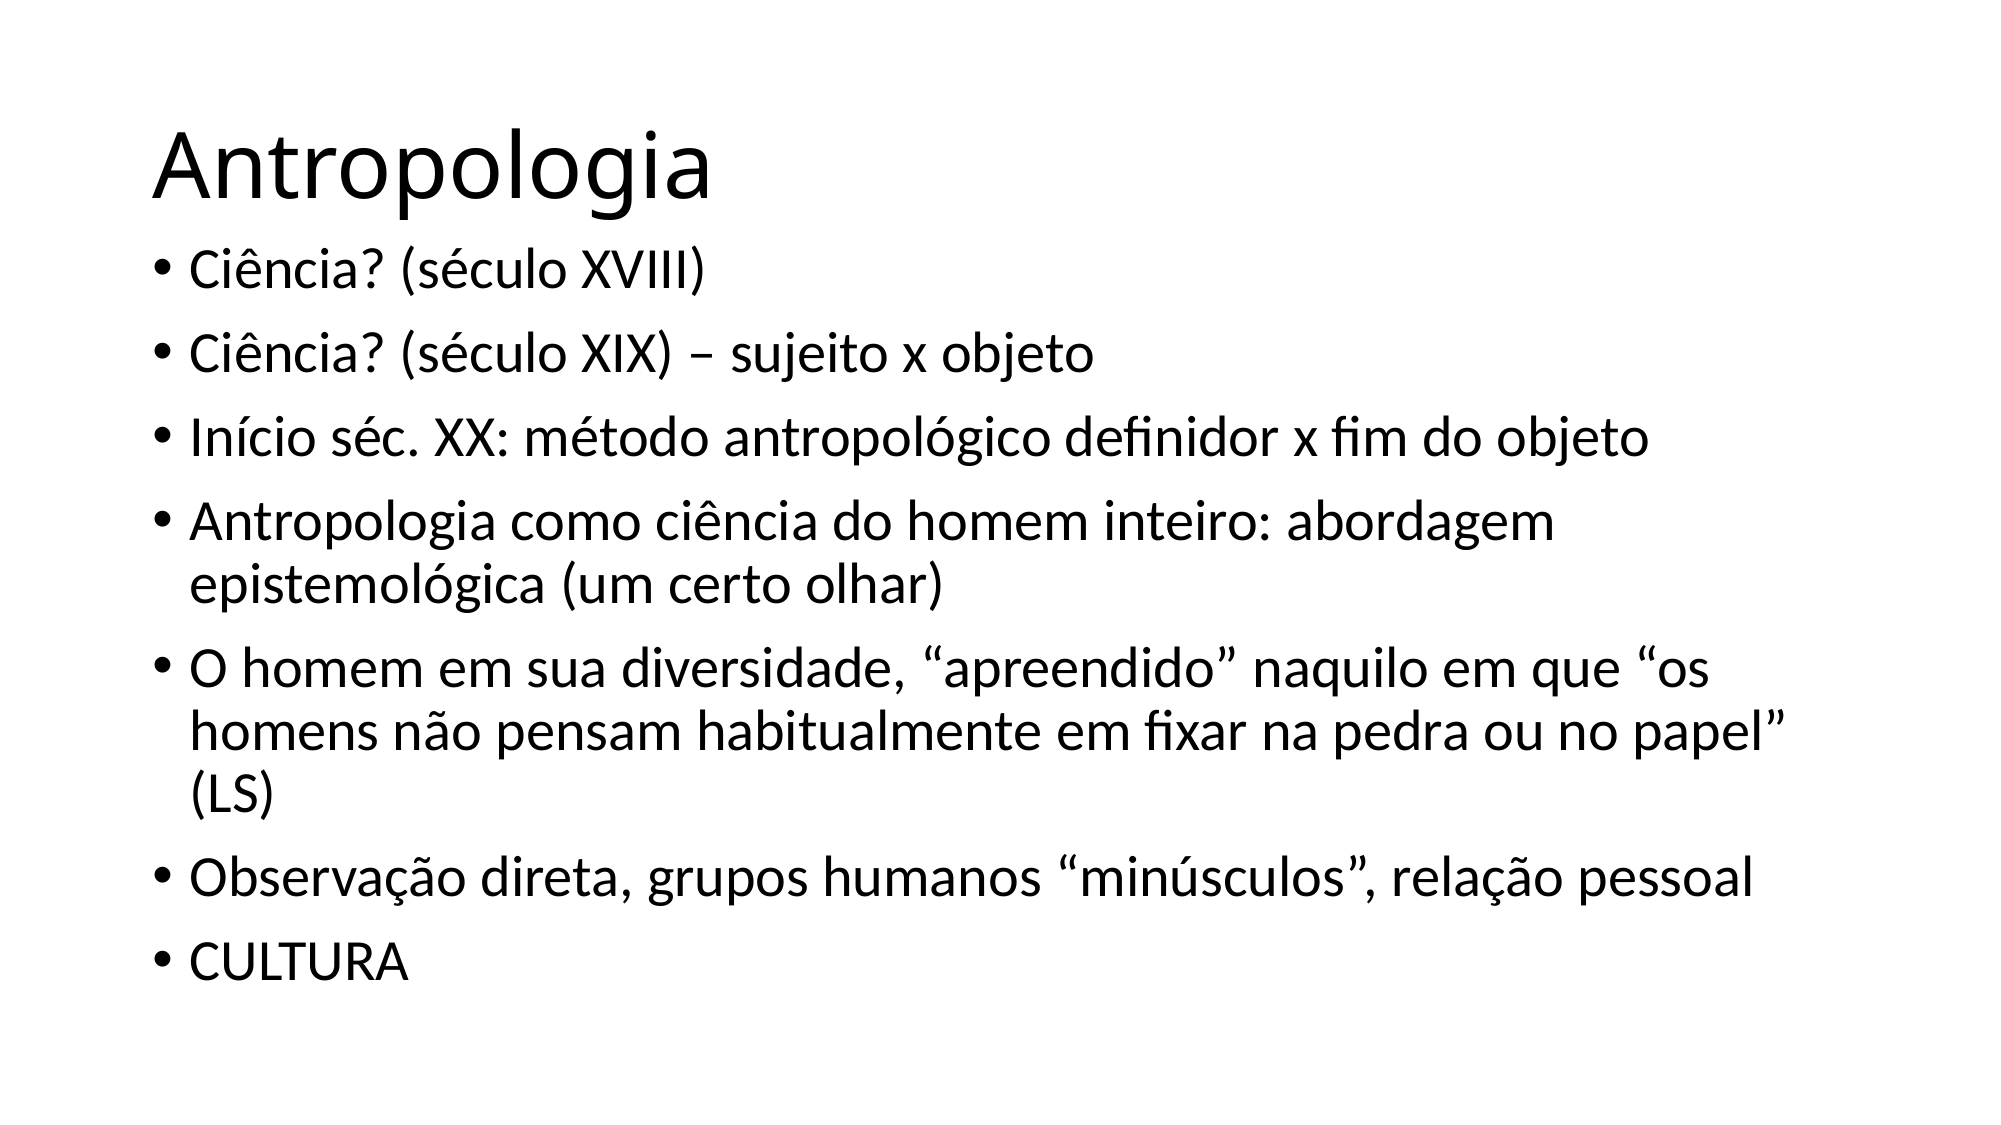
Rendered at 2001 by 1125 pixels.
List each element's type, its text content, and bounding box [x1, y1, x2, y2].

list Ciência? (século XVIII) Ciência? (século XIX) – sujeito x objeto Início séc. XX: método antropológico definidor x fim do objeto Antropologia como ciência do homem inteiro: abordagem epistemológica (um certo olhar) O homem em sua diversidade, “apreendido” naquilo em que “os homens não pensam habitualmente em fixar na pedra ou no papel” (LS) Observação direta, grupos humanos “minúsculos”, relação pessoal CULTURA [137, 231, 1863, 1014]
title Antropologia [137, 59, 1863, 231]
